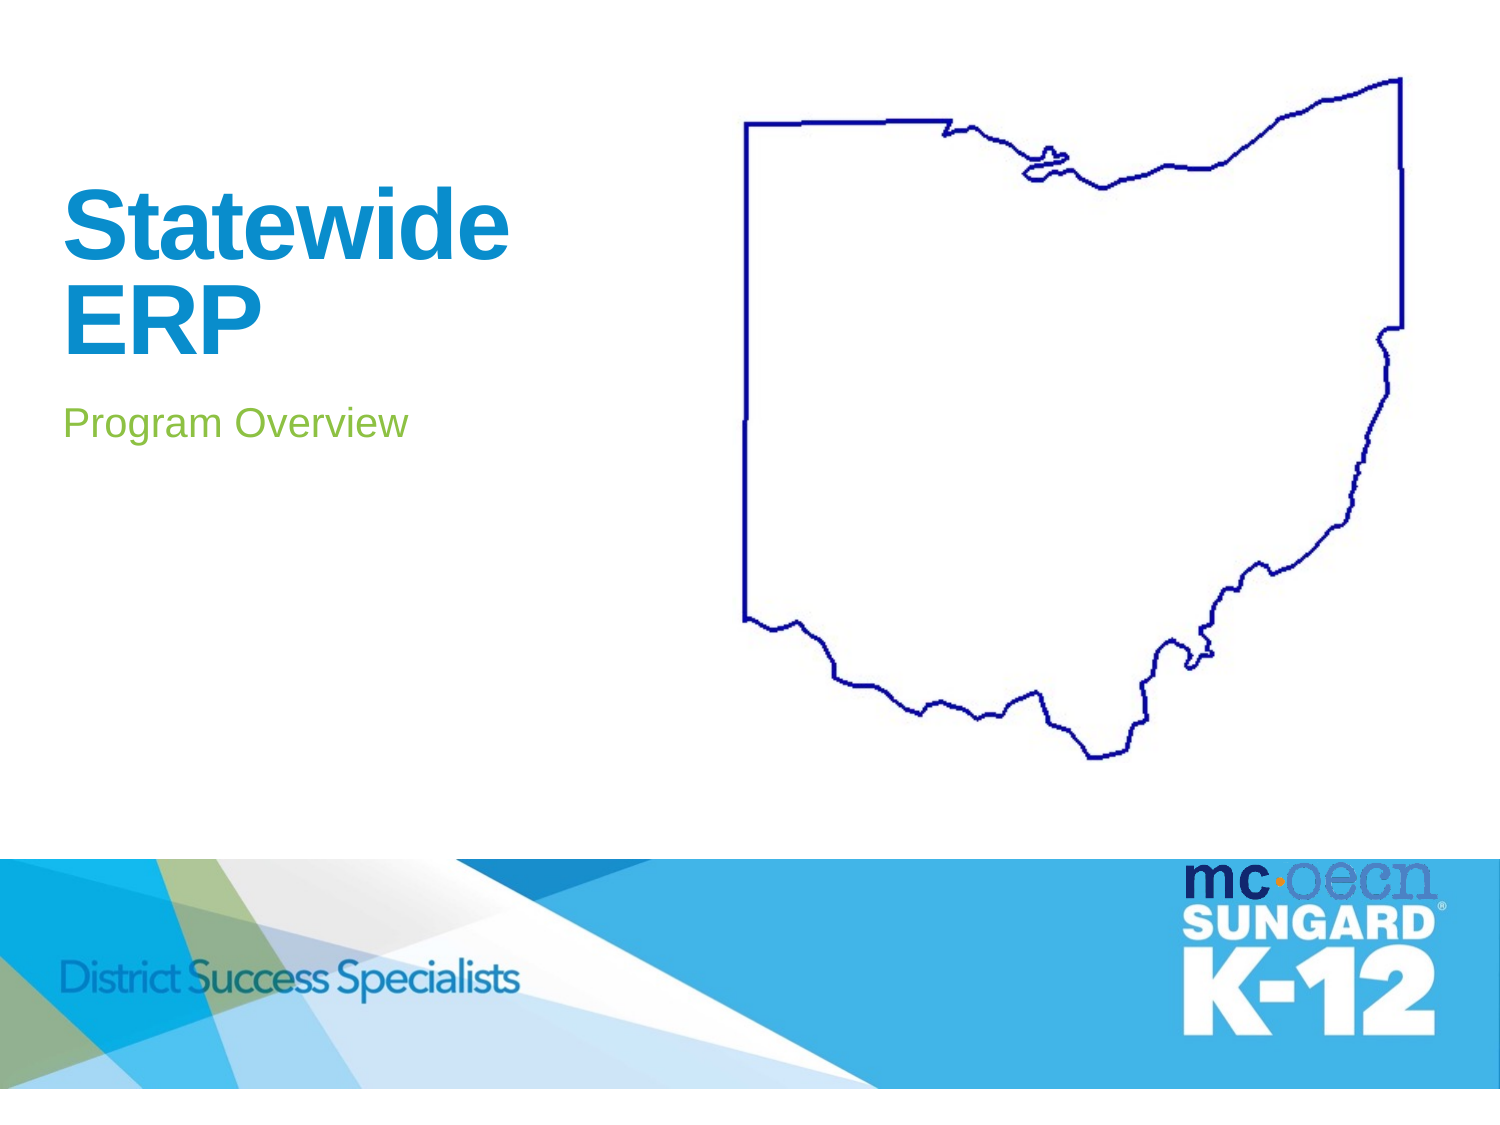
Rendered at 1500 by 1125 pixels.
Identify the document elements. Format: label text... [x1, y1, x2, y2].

list Program Overview [62, 396, 726, 494]
title Statewide ERP [62, 73, 729, 375]
picture [731, 73, 1418, 763]
picture [0, 859, 1500, 1089]
